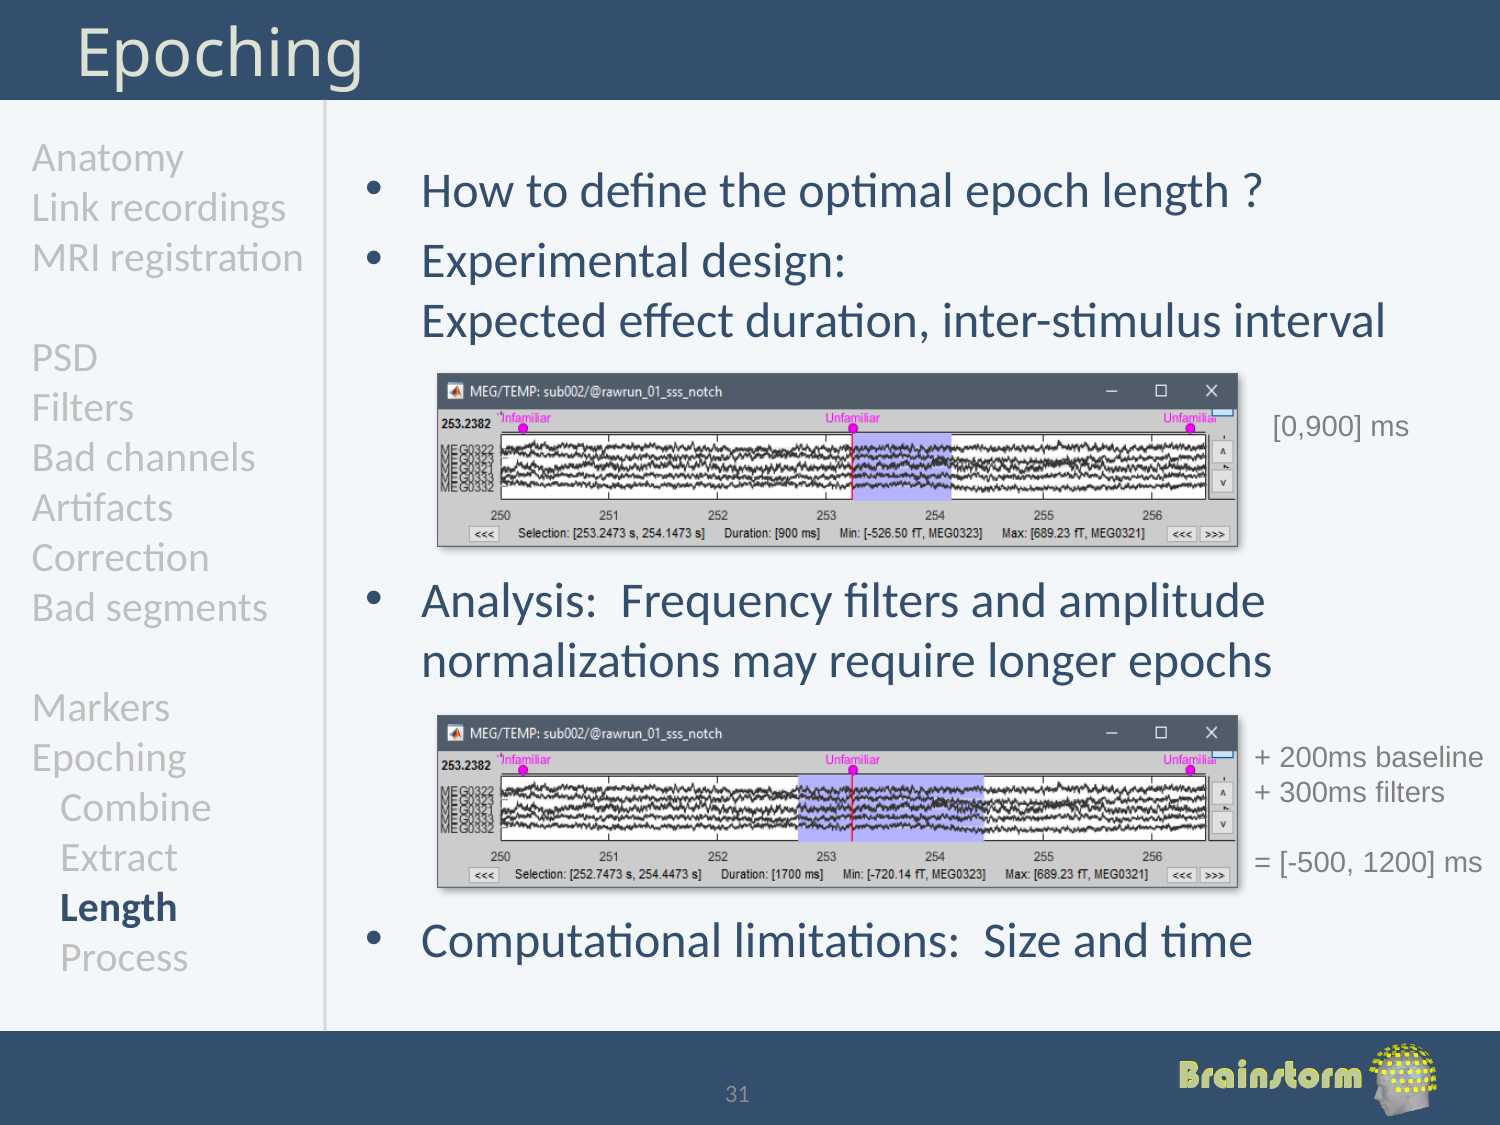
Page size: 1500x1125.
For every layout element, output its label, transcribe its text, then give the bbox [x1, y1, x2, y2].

text_box [0,900] ms [1257, 399, 1425, 450]
text_box + 200ms baseline + 300ms filters = [-500, 1200] ms [1241, 730, 1500, 886]
list How to define the optimal epoch length ? Experimental design: Expected effect duration, inter-stimulus interval Analysis: Frequency filters and amplitude normalizations may require longer epochs Computational limitations: Size and time [350, 149, 1450, 1000]
picture [437, 714, 1238, 888]
title Epoching [0, 0, 1500, 100]
picture [437, 373, 1238, 547]
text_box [0, 99, 326, 1032]
slide_number 31 [562, 1062, 913, 1123]
picture [1175, 1029, 1453, 1125]
